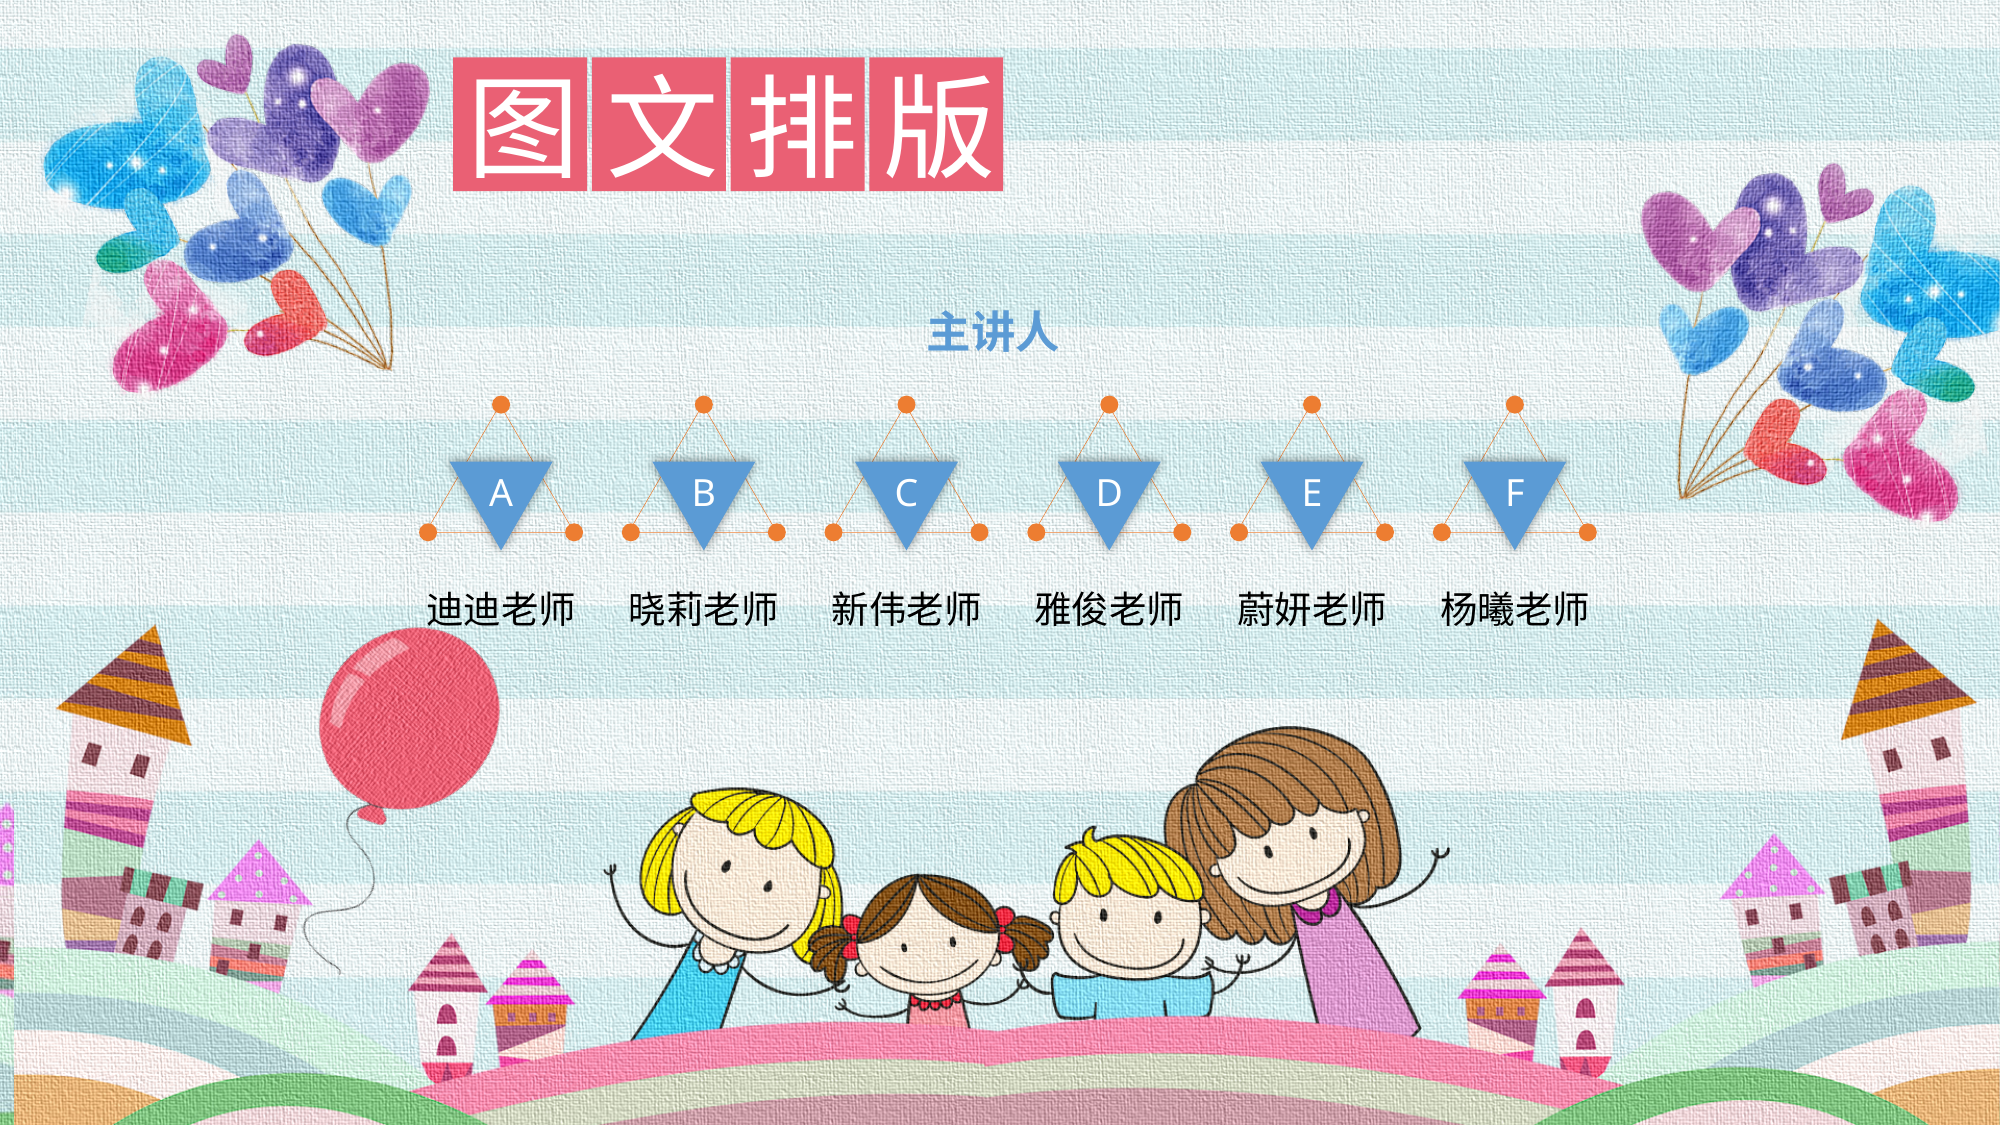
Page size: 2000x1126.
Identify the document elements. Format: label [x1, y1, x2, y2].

text_box [813, 395, 1000, 883]
picture [1938, 307, 1943, 315]
text_box [408, 395, 594, 883]
text_box [611, 395, 797, 883]
text_box [453, 57, 1004, 192]
text_box [1422, 395, 1608, 883]
text_box [1219, 395, 1405, 883]
picture [0, 0, 2000, 1125]
picture [1943, 307, 1955, 317]
text_box [1016, 395, 1203, 883]
